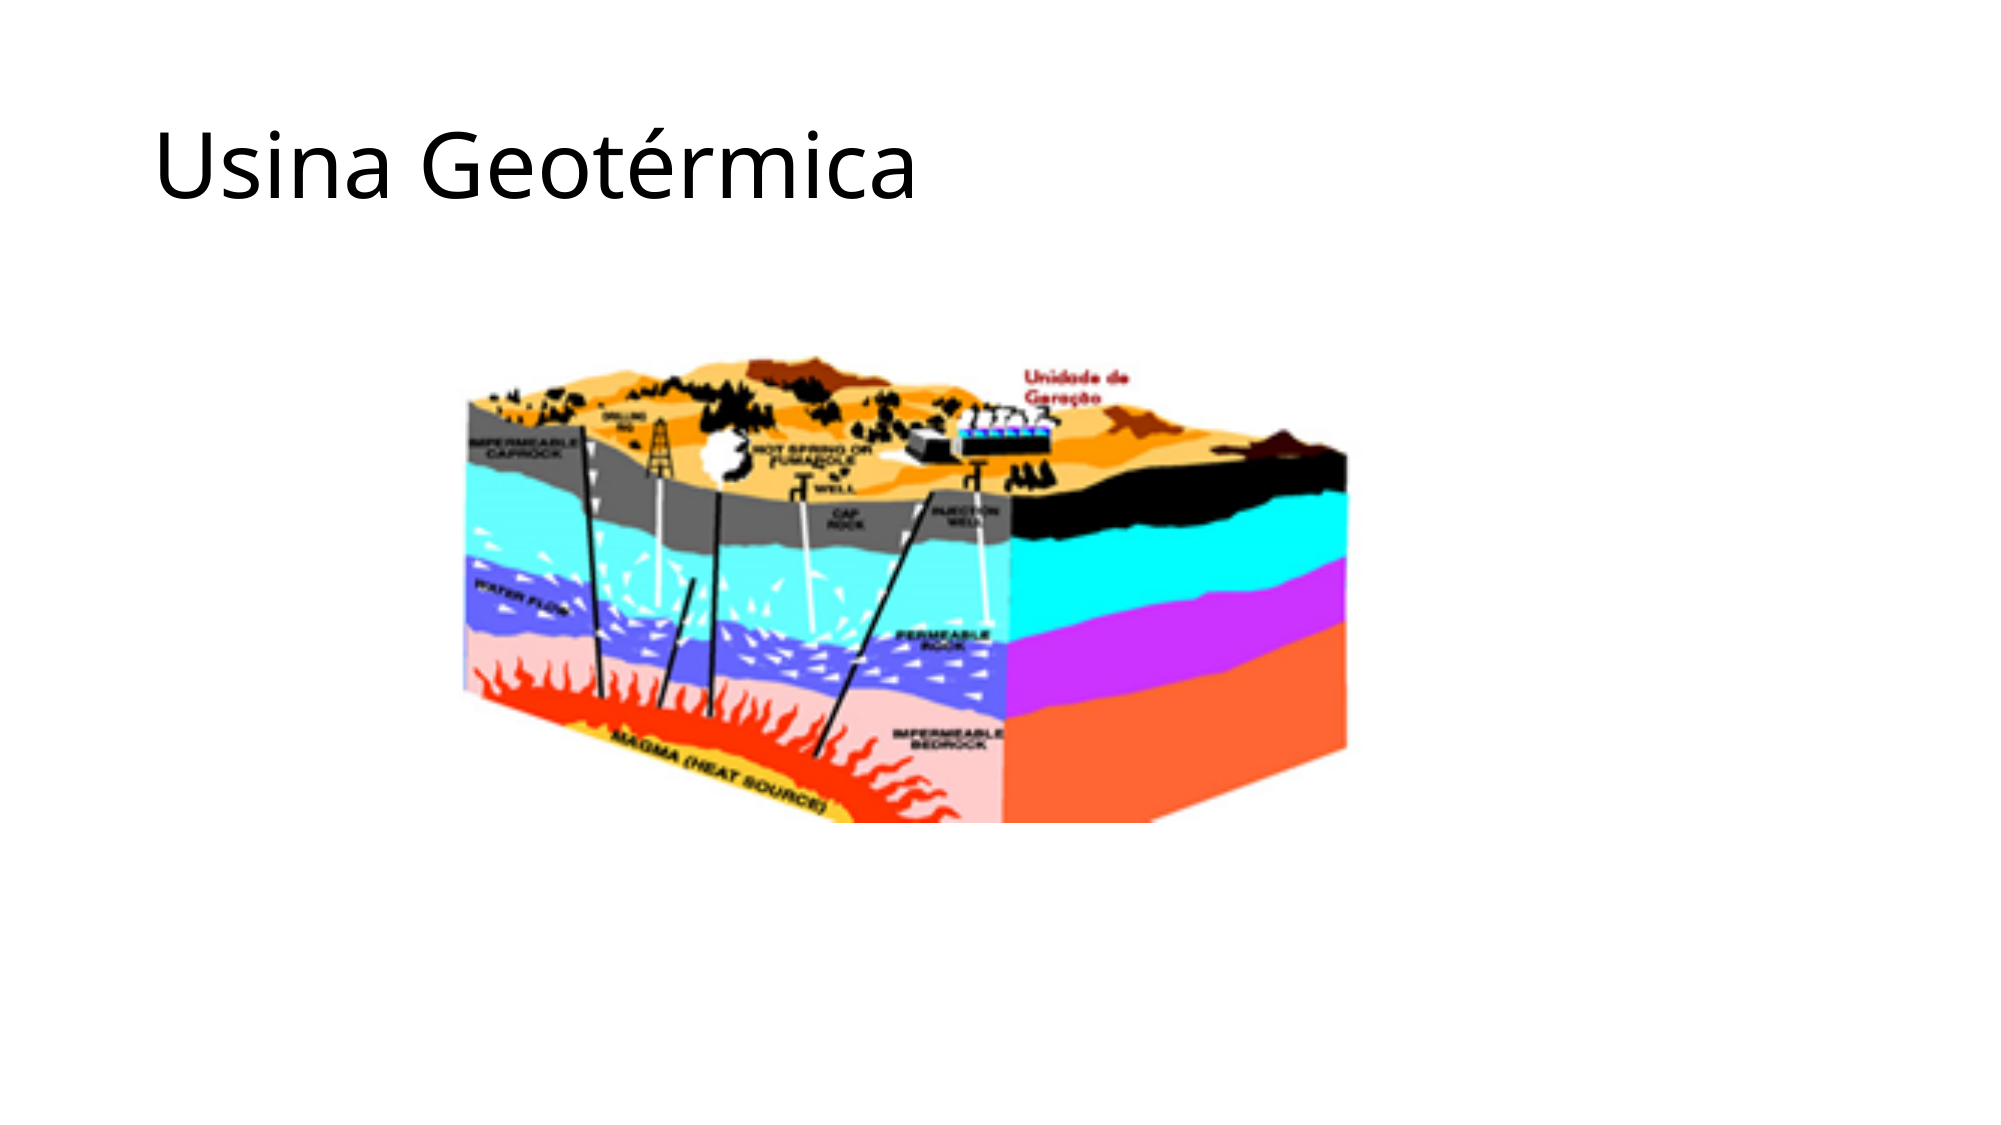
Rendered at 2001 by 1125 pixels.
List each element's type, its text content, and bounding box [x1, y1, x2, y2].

picture [444, 350, 1674, 975]
title Usina Geotérmica [137, 59, 1863, 278]
